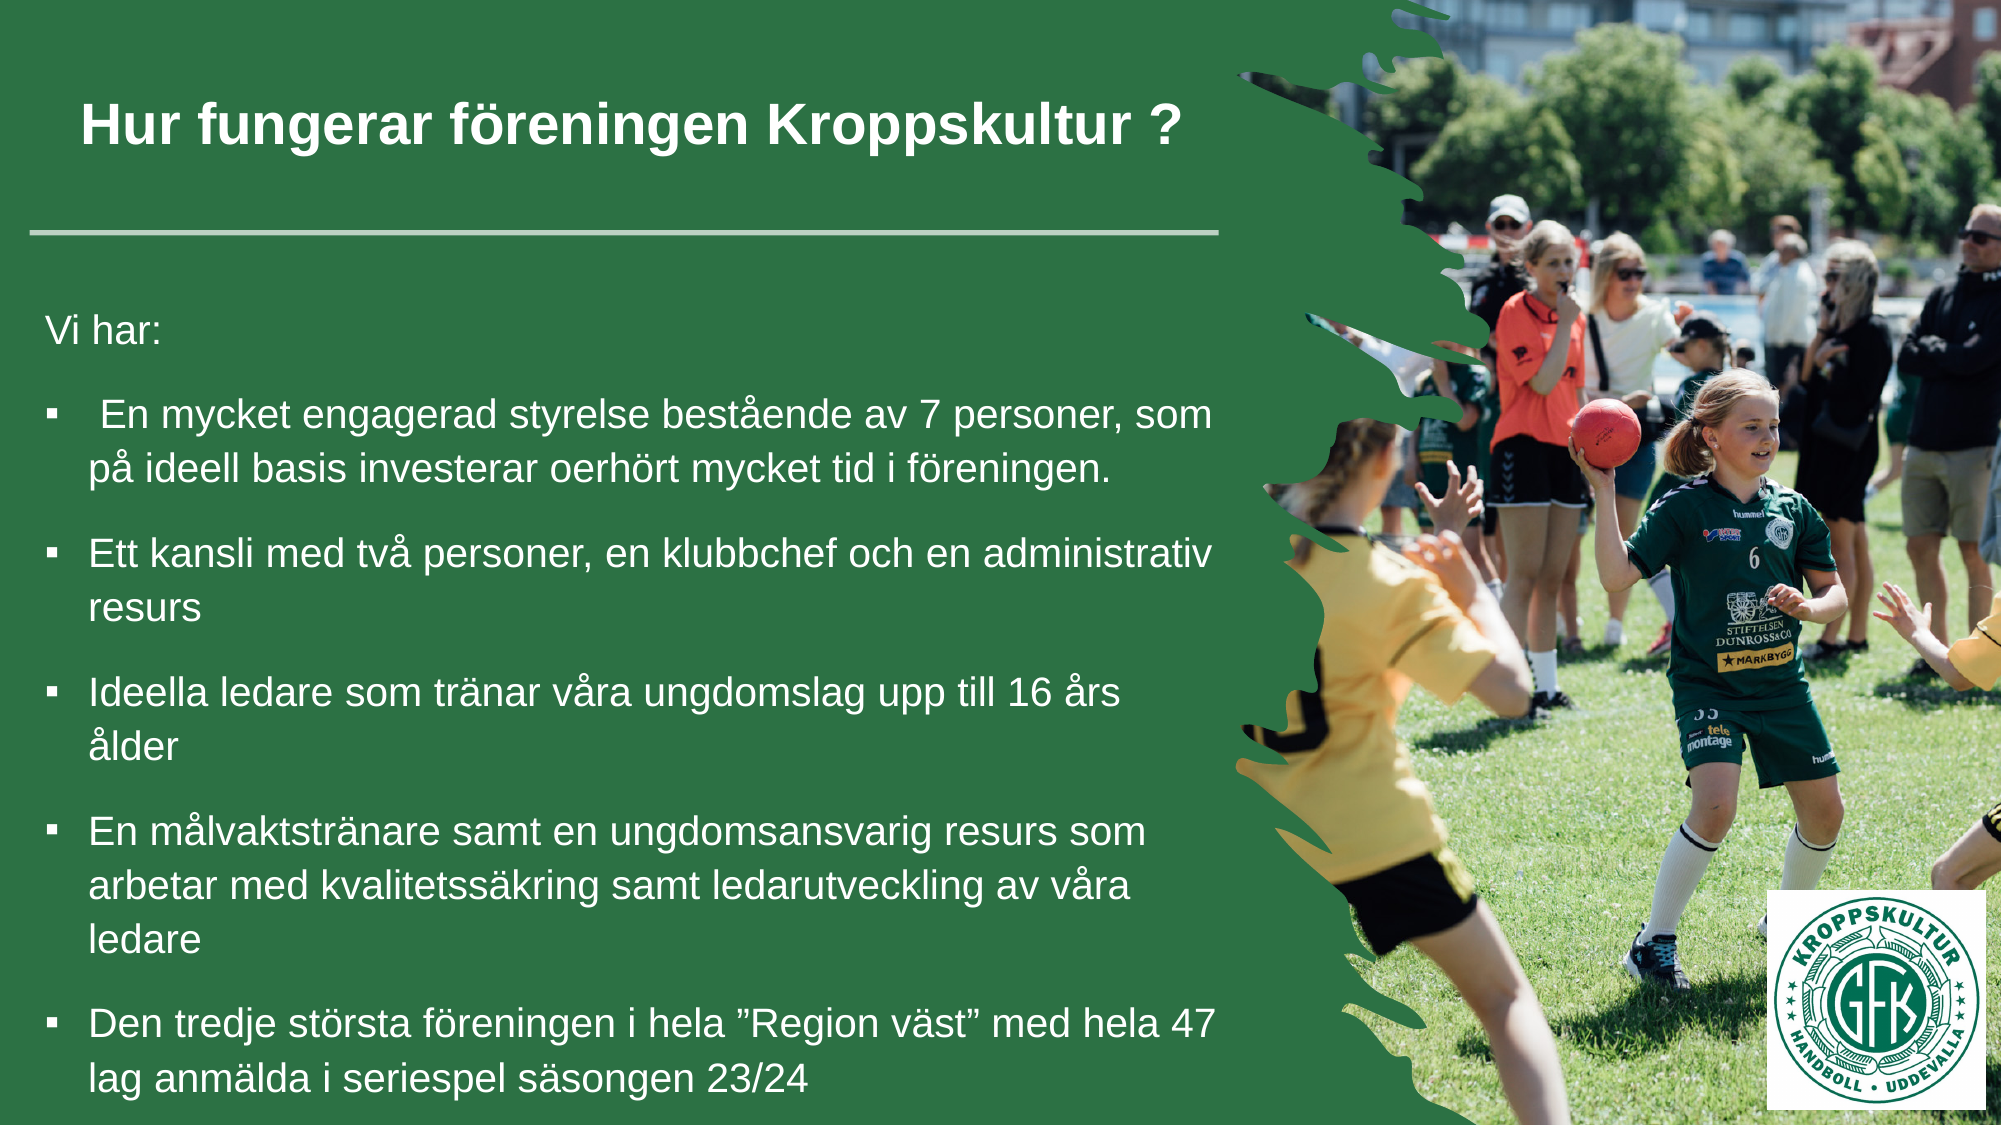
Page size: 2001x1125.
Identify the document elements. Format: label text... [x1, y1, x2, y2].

picture [1235, 0, 2001, 1125]
title Hur fungerar föreningen Kroppskultur ? [29, 63, 1235, 165]
subtitle Vi har: En mycket engagerad styrelse bestående av 7 personer, som på ideell basis investerar oerhört mycket tid i föreningen. Ett kansli med två personer, en klubbchef och en administrativ resurs Ideella ledare som tränar våra ungdomslag upp till 16 års ålder En målvaktstränare samt en ungdomsansvarig resurs som arbetar med kvalitetssäkring samt ledarutveckling av våra ledare Den tredje största föreningen i hela ”Region väst” med hela 47 lag anmälda i seriespel säsongen 23/24 [29, 290, 1235, 1110]
text_box [0, 0, 1235, 1125]
